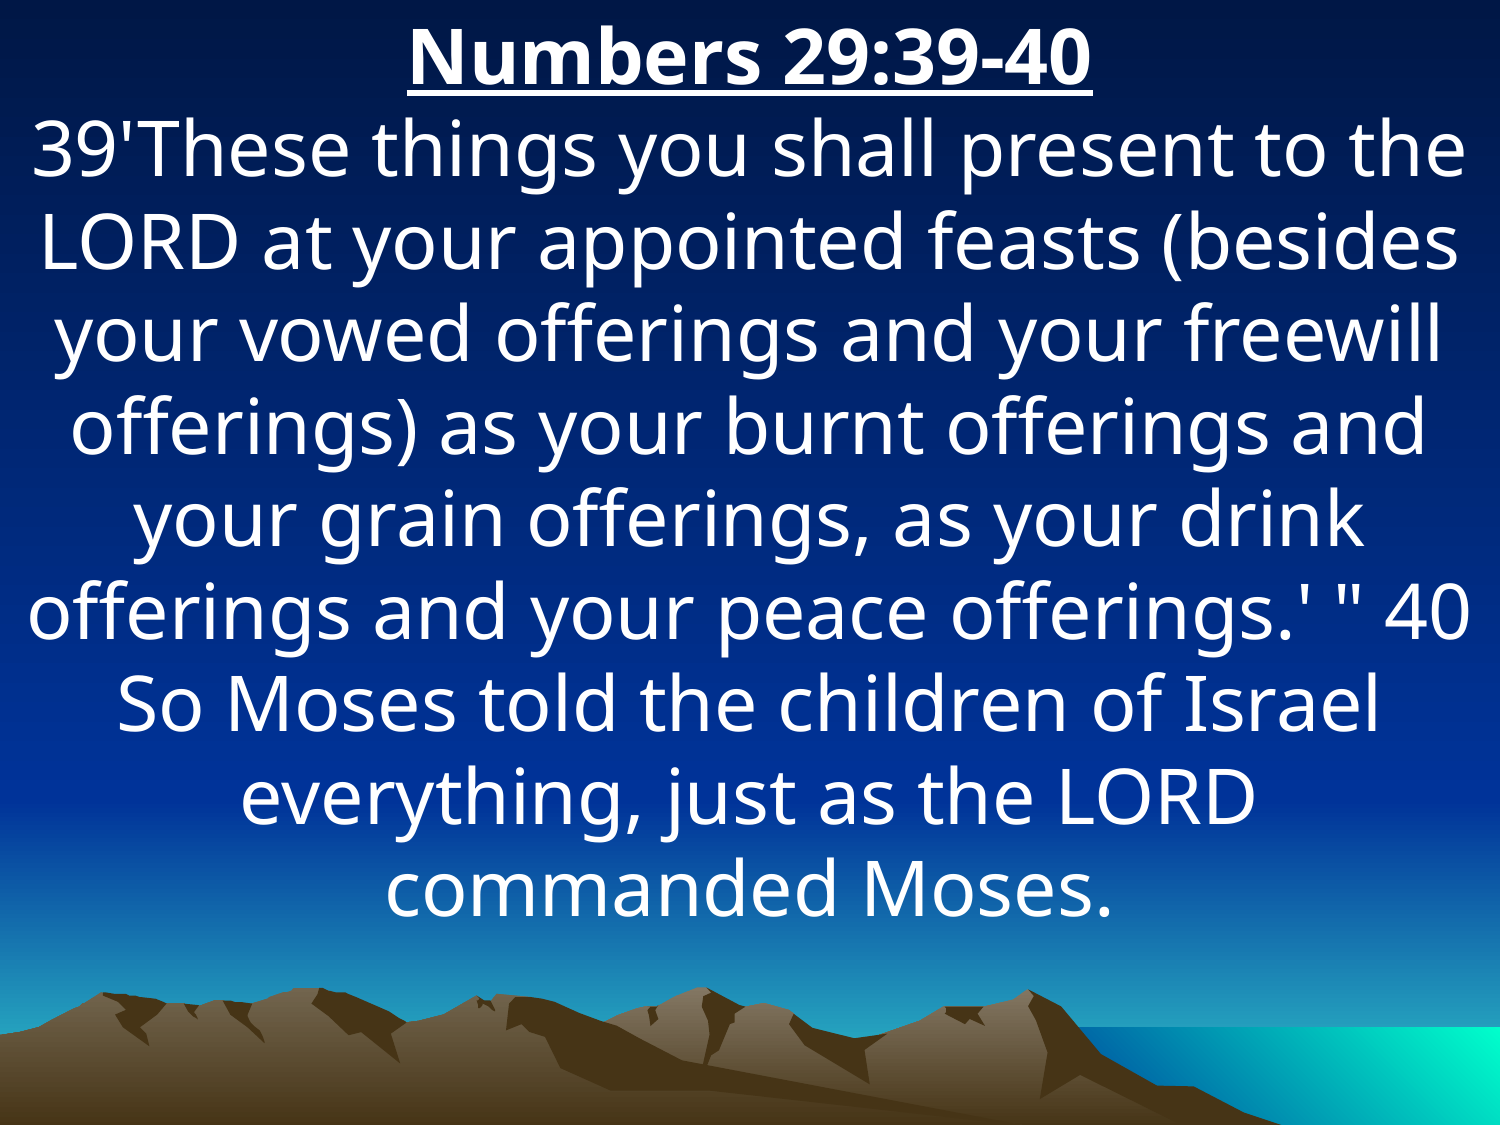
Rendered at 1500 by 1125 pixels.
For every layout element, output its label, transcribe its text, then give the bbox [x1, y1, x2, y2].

text_box Numbers 29:39-40 39'These things you shall present to the LORD at your appointed feasts (besides your vowed offerings and your freewill offerings) as your burnt offerings and your grain offerings, as your drink offerings and your peace offerings.' " 40 So Moses told the children of Israel everything, just as the LORD commanded Moses. [0, 0, 1500, 825]
